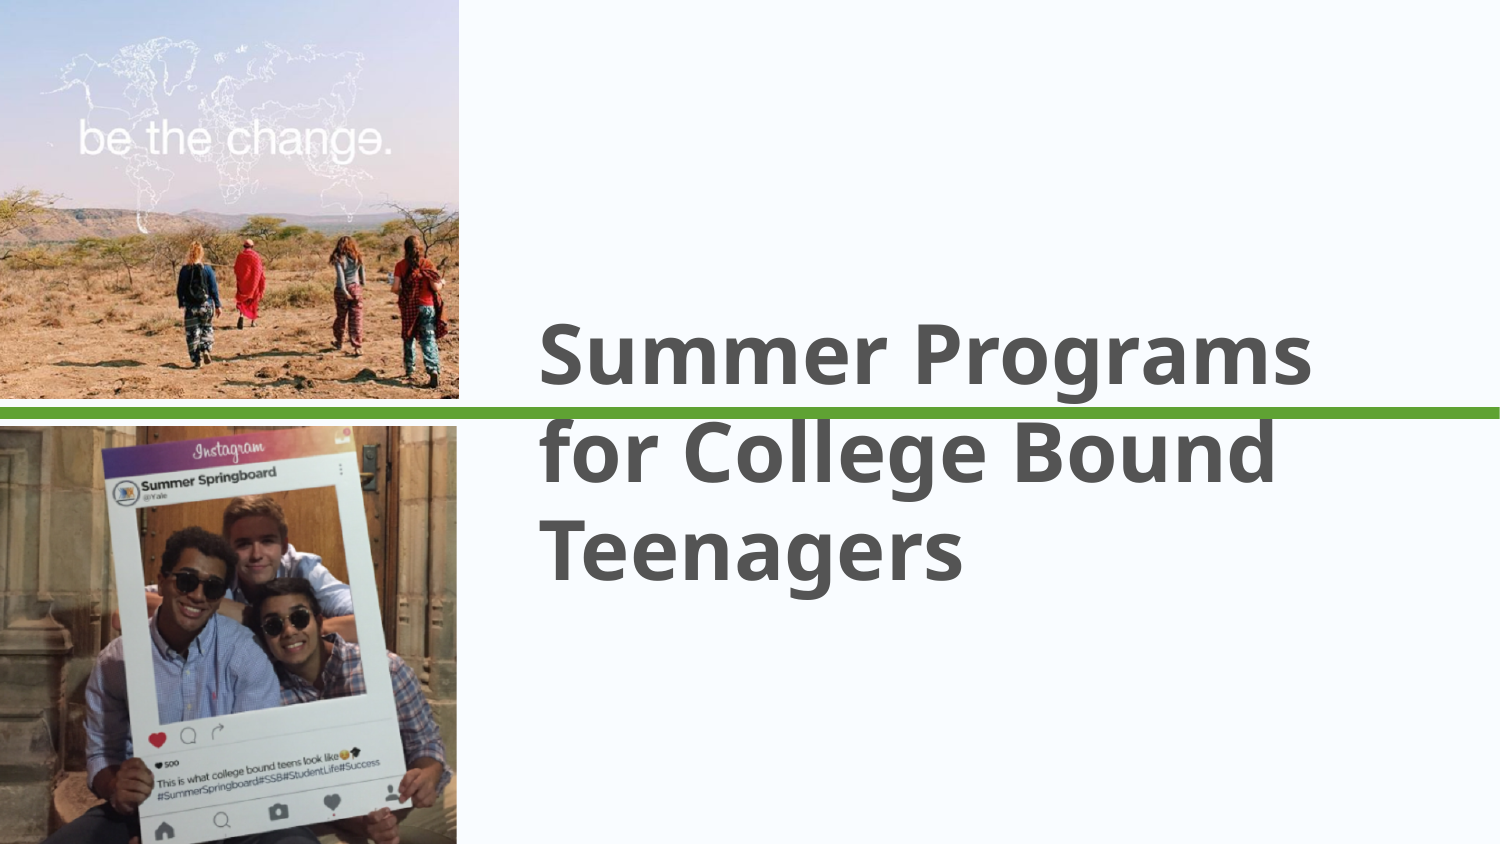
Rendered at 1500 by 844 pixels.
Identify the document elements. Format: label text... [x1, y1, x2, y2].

text_box Summer Programs for College Bound Teenagers [538, 306, 1416, 407]
picture [0, 0, 459, 400]
text_box Summer Programs for College Bound Teenagers [538, 419, 1416, 559]
picture [0, 425, 457, 844]
text_box [0, 407, 1500, 419]
